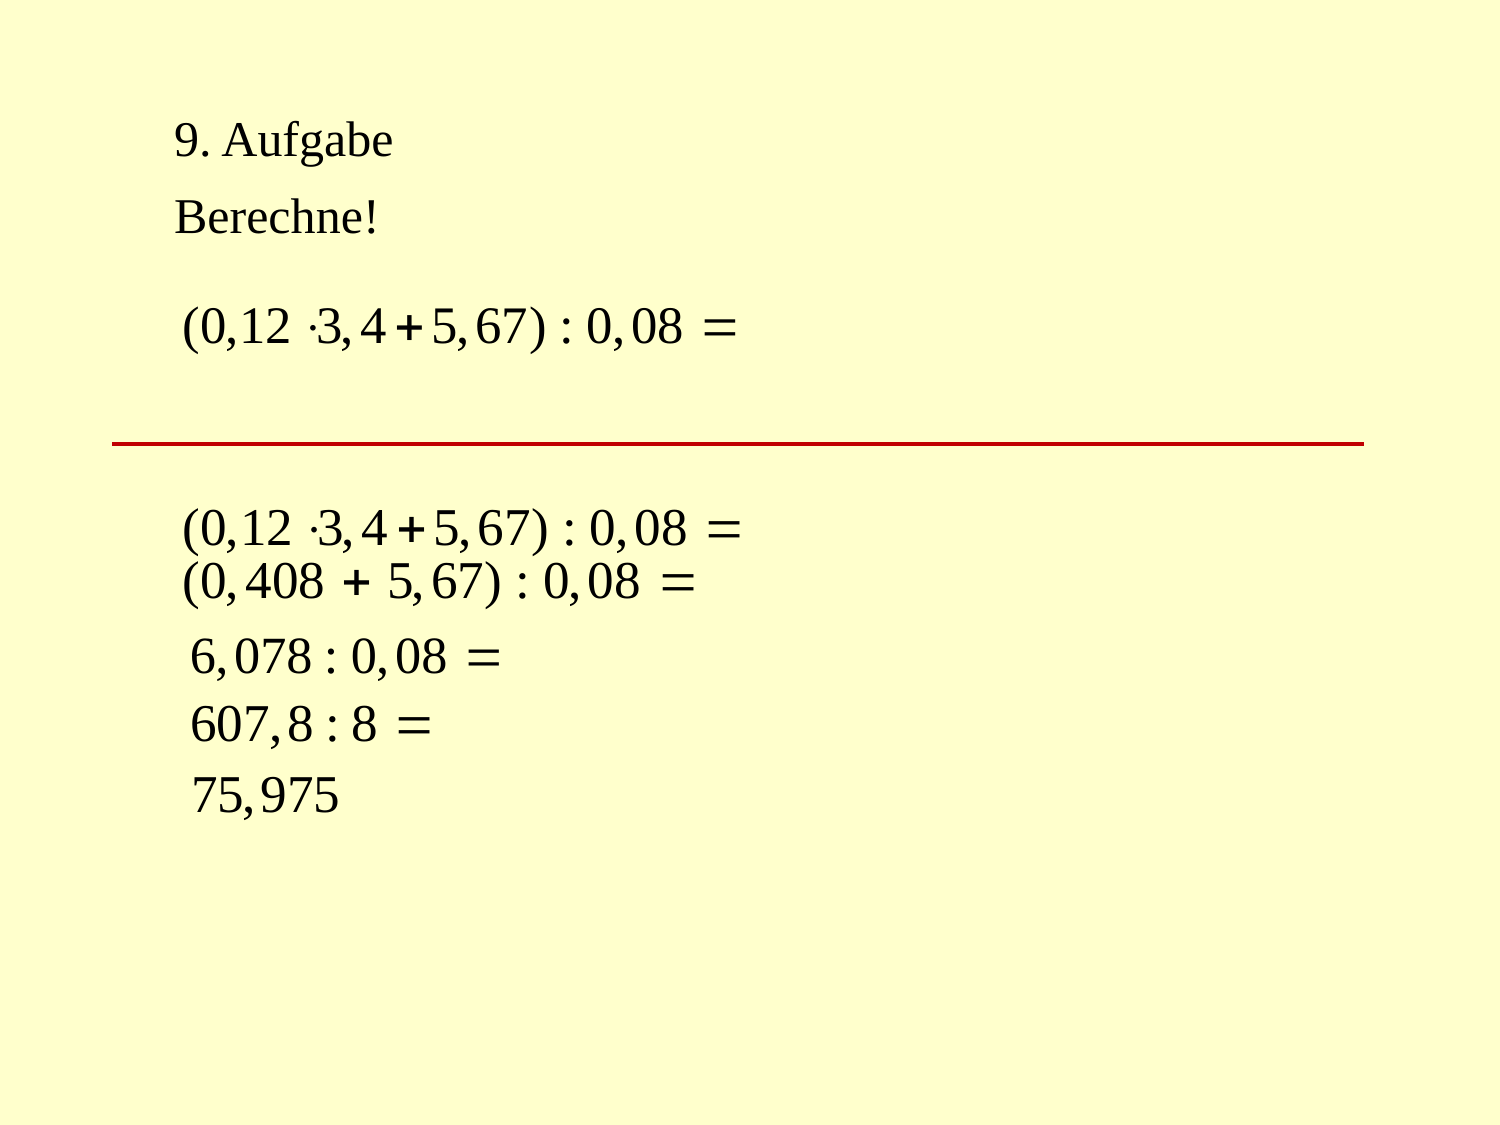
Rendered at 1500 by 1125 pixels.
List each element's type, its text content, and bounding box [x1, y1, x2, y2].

picture [174, 294, 739, 366]
picture [174, 497, 743, 622]
text_box 9. Aufgabe [159, 99, 1223, 174]
text_box Berechne! [159, 176, 1081, 252]
picture [182, 625, 503, 835]
